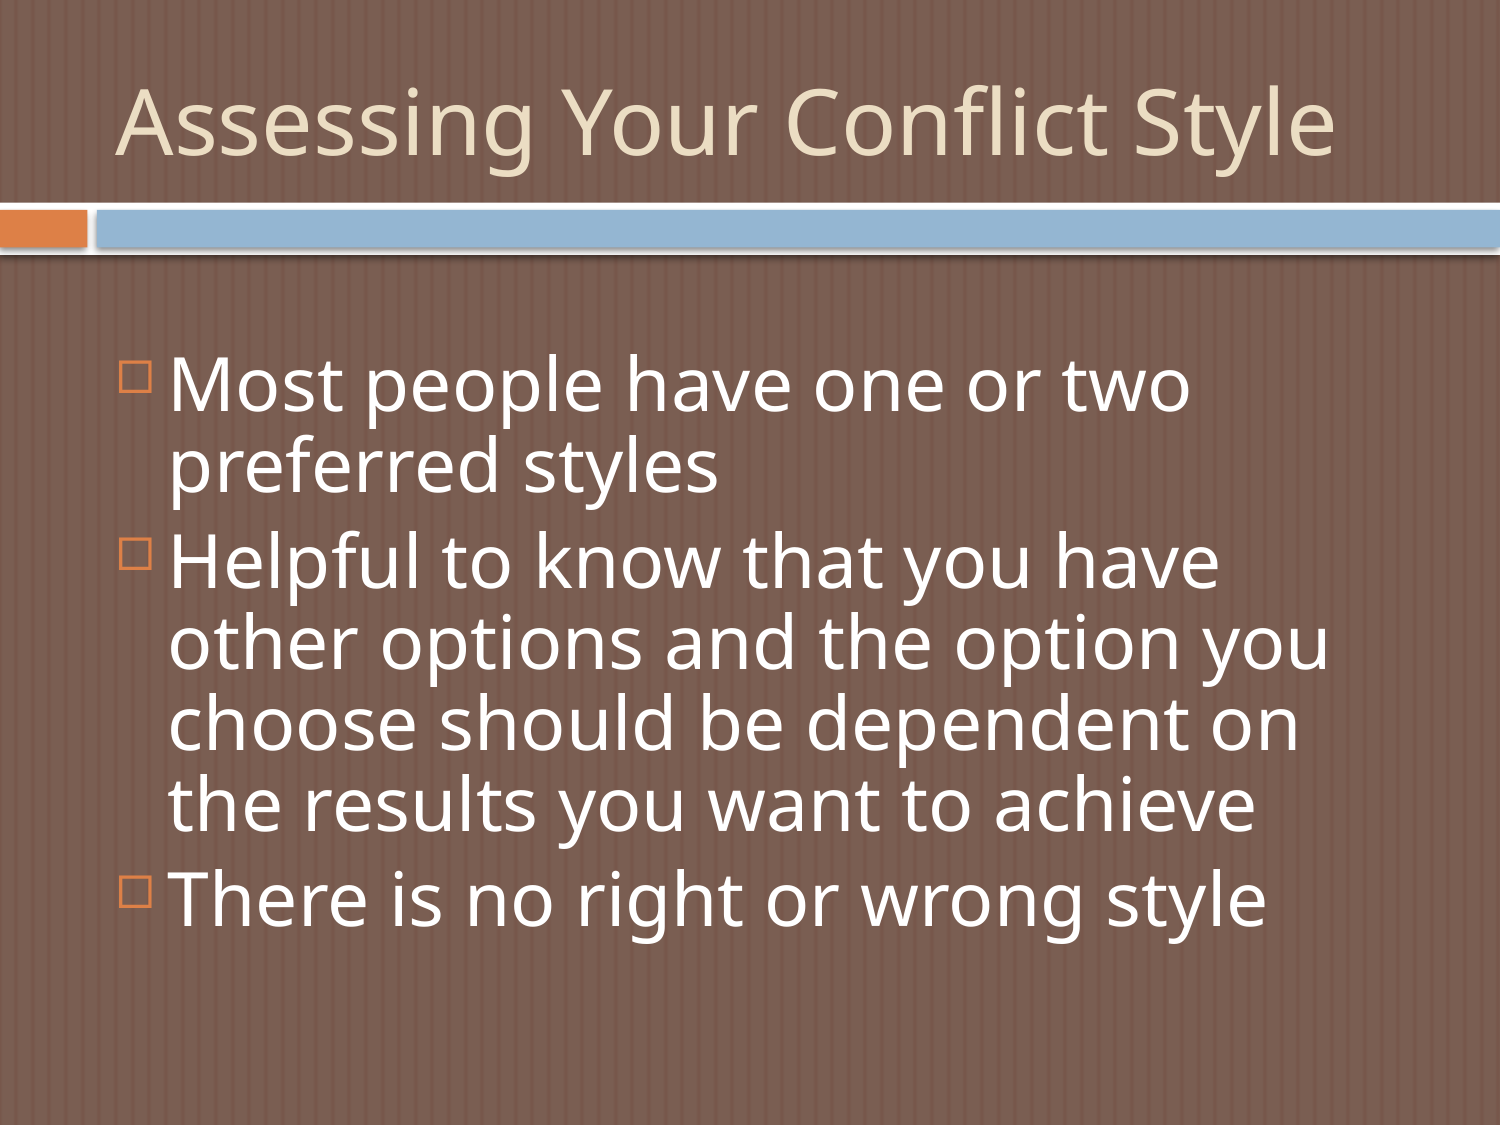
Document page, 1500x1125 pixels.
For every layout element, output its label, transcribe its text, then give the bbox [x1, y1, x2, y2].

list Most people have one or two preferred styles Helpful to know that you have other options and the option you choose should be dependent on the results you want to achieve There is no right or wrong style [100, 262, 1439, 1001]
title Assessing Your Conflict Style [100, 37, 1439, 201]
